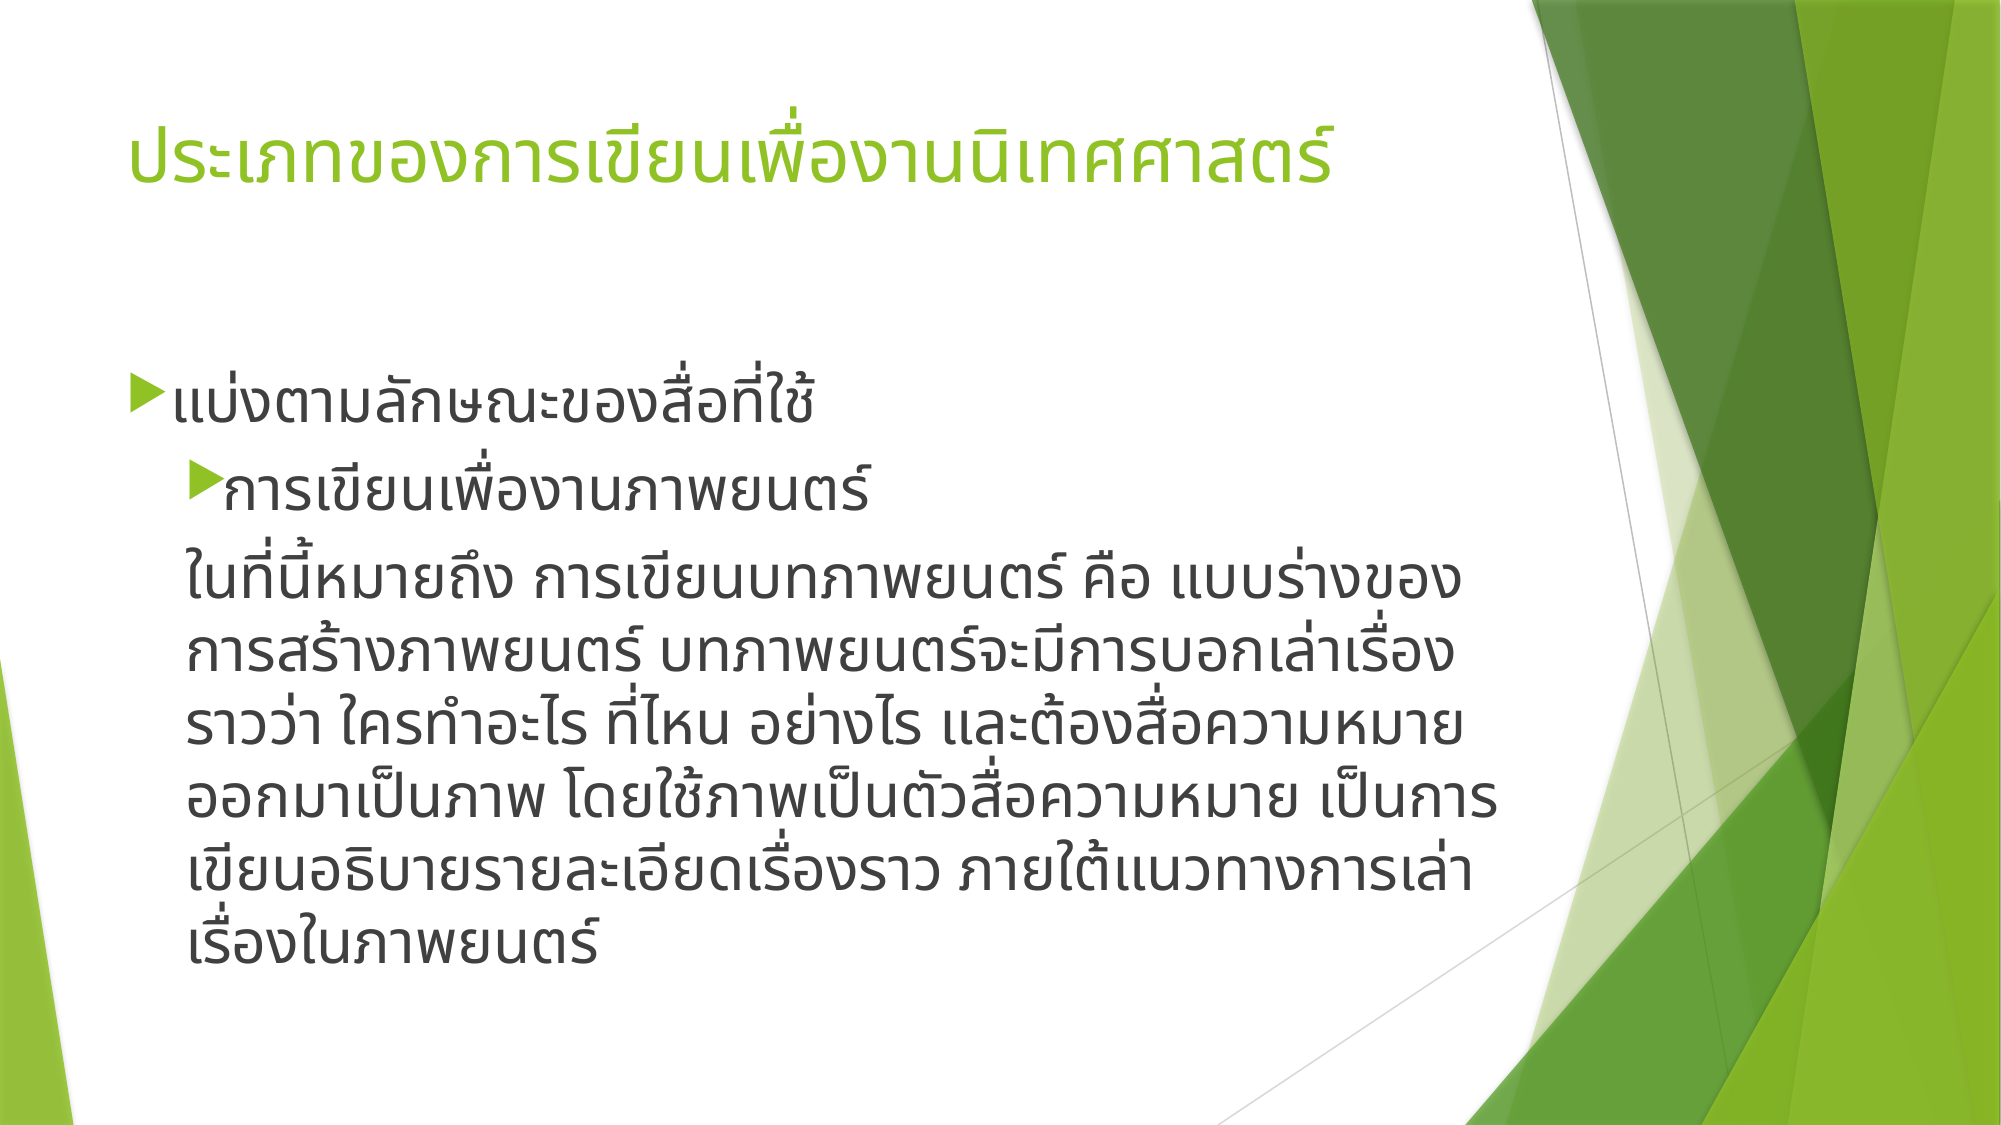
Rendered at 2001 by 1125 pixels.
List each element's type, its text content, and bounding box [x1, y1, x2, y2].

title ประเภทของการเขียนเพื่องานนิเทศศาสตร์ [111, 99, 1522, 317]
list แบ่งตามลักษณะของสื่อที่ใช้ การเขียนเพื่องานภาพยนตร์ ในที่นี้หมายถึง การเขียนบทภาพยนตร์ คือ แบบร่างของการสร้างภาพยนตร์ บทภาพยนตร์จะมีการบอกเล่าเรื่องราวว่า ใครทำอะไร ที่ไหน อย่างไร และต้องสื่อความหมายออกมาเป็นภาพ โดยใช้ภาพเป็นตัวสื่อความหมาย เป็นการเขียนอธิบายรายละเอียดเรื่องราว ภายใต้แนวทางการเล่าเรื่องในภาพยนตร์ [111, 354, 1522, 992]
